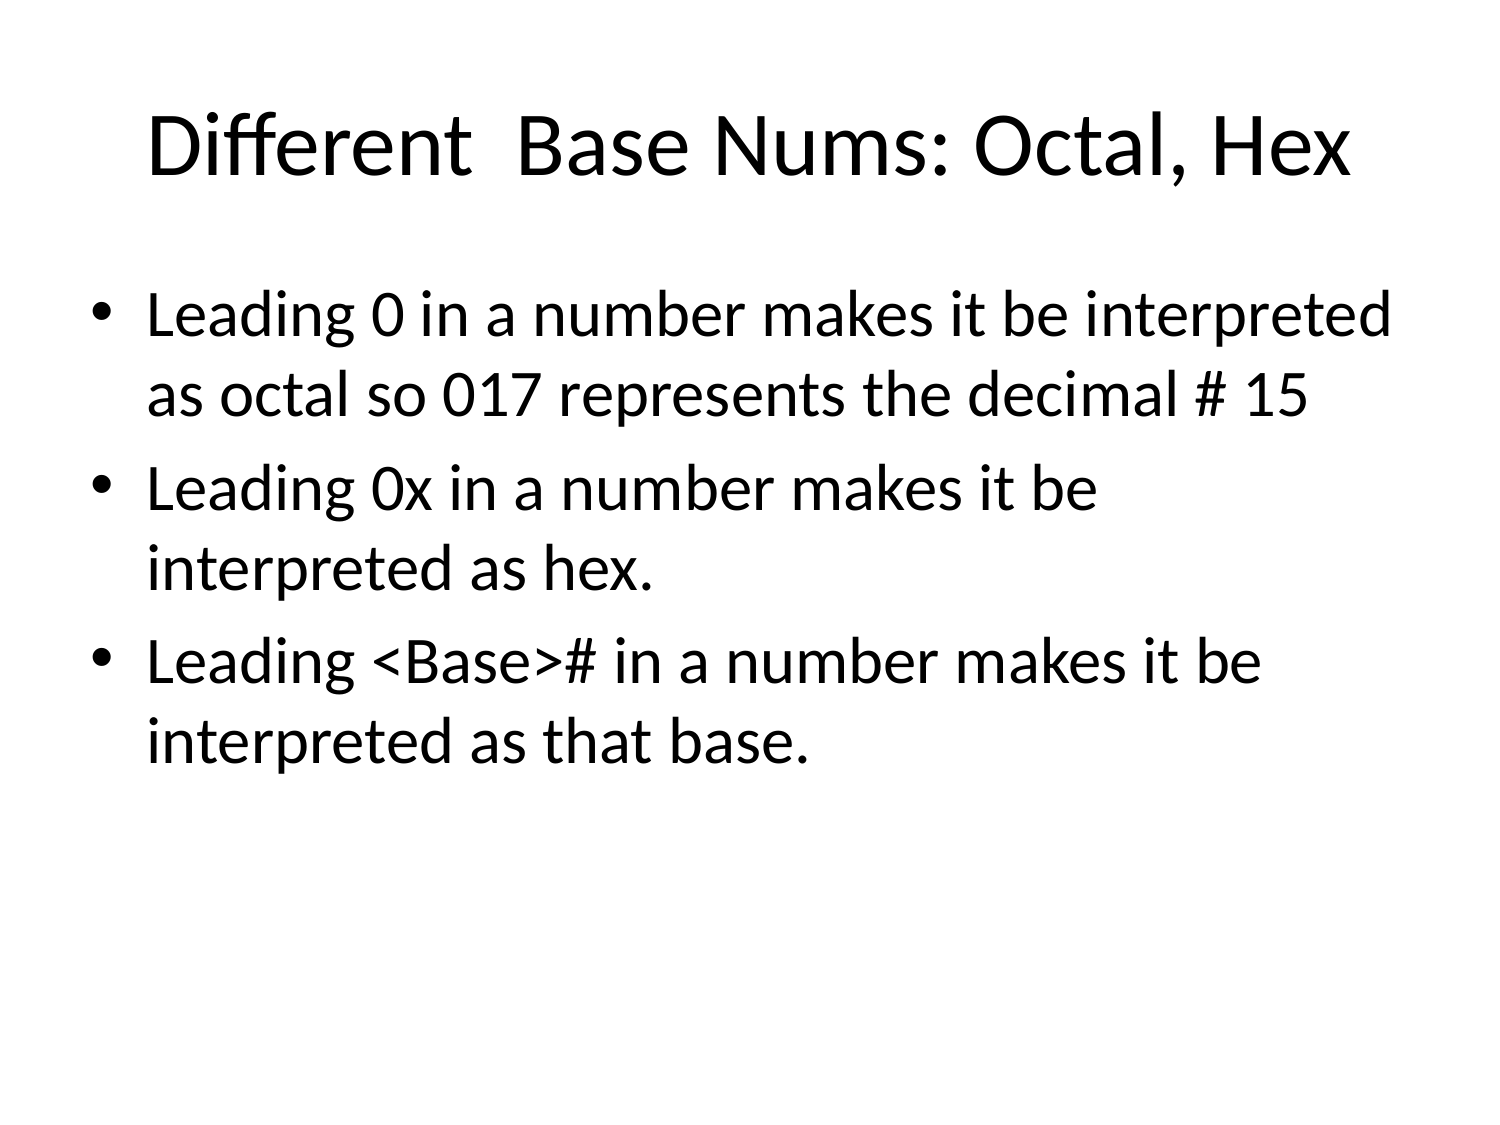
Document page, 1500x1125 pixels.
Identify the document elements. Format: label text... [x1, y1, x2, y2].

title Different Base Nums: Octal, Hex [75, 45, 1425, 233]
list Leading 0 in a number makes it be interpreted as octal so 017 represents the decimal # 15 Leading 0x in a number makes it be interpreted as hex. Leading <Base># in a number makes it be interpreted as that base. [75, 262, 1425, 1005]
